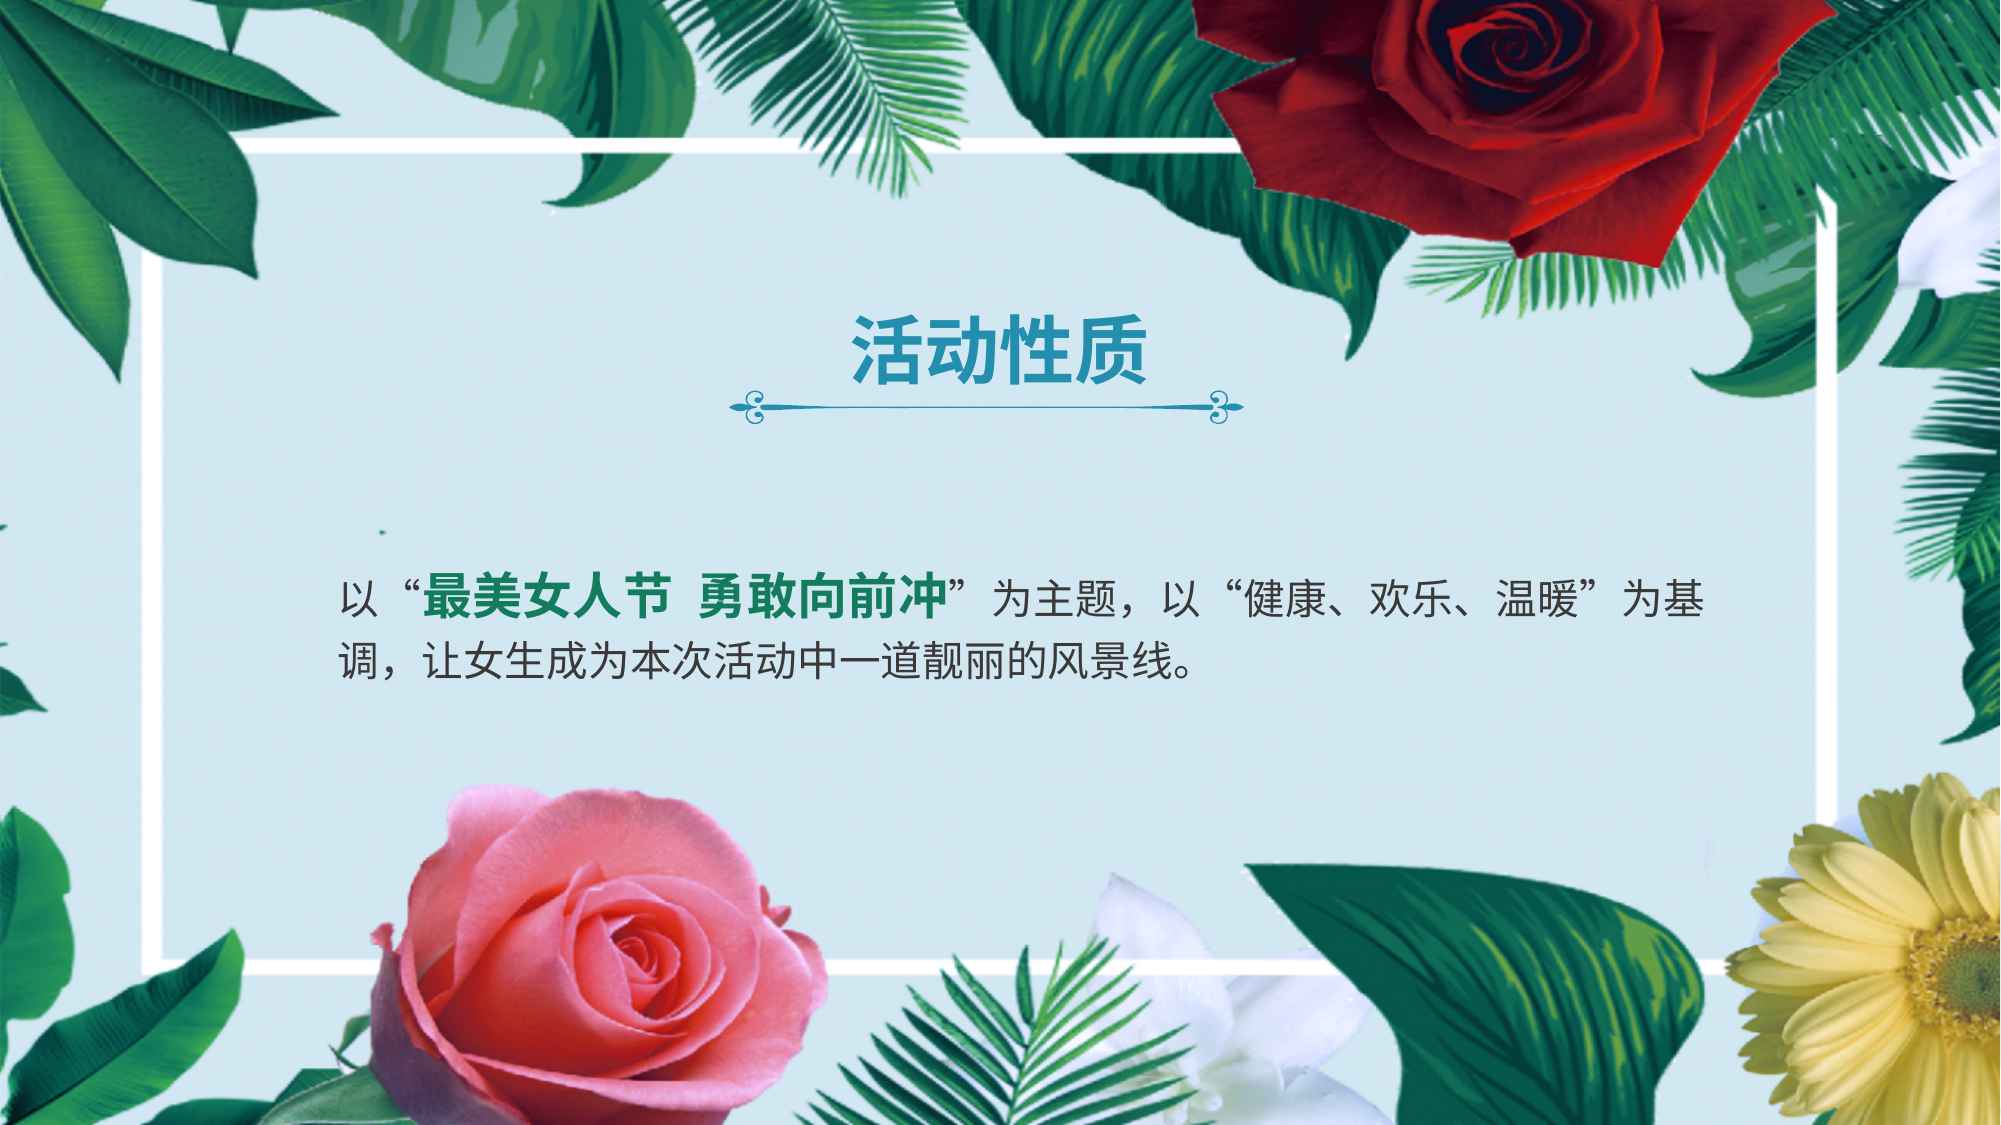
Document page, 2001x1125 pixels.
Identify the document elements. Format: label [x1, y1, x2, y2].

picture [0, 0, 2001, 1125]
text_box [729, 388, 1245, 425]
